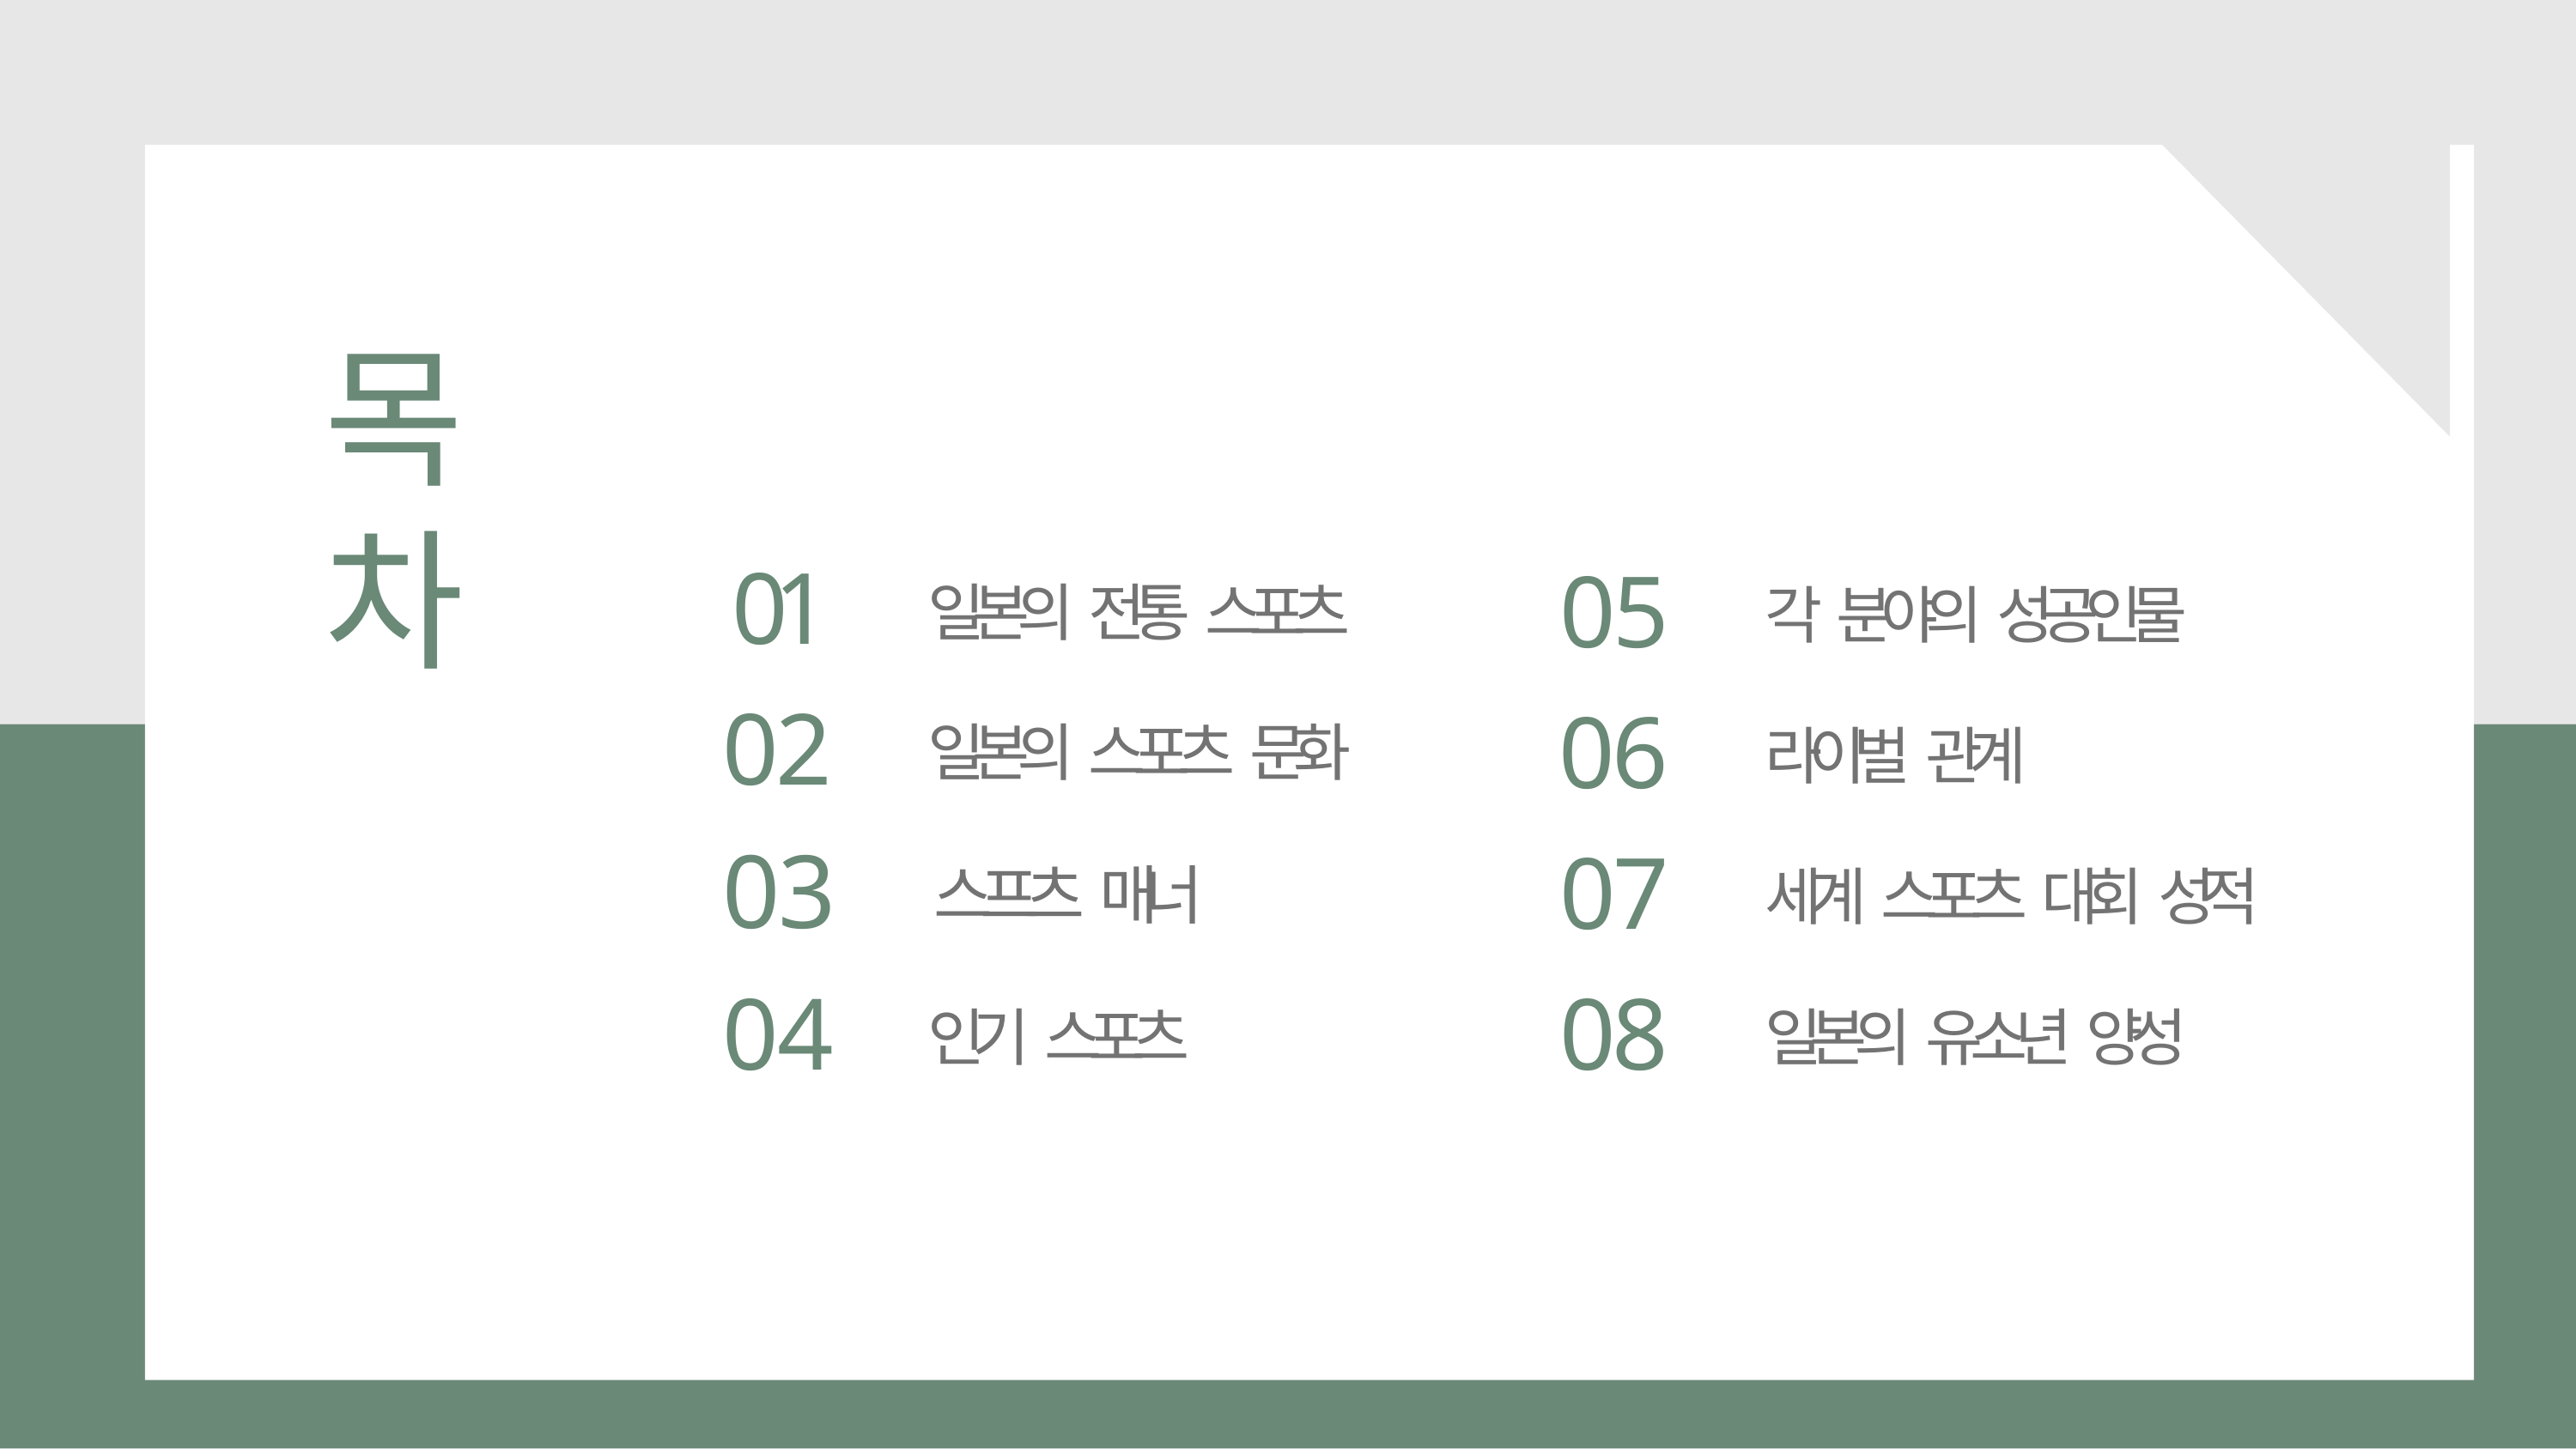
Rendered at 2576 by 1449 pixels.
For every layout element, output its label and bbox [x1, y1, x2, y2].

text_box [0, 0, 2576, 1449]
